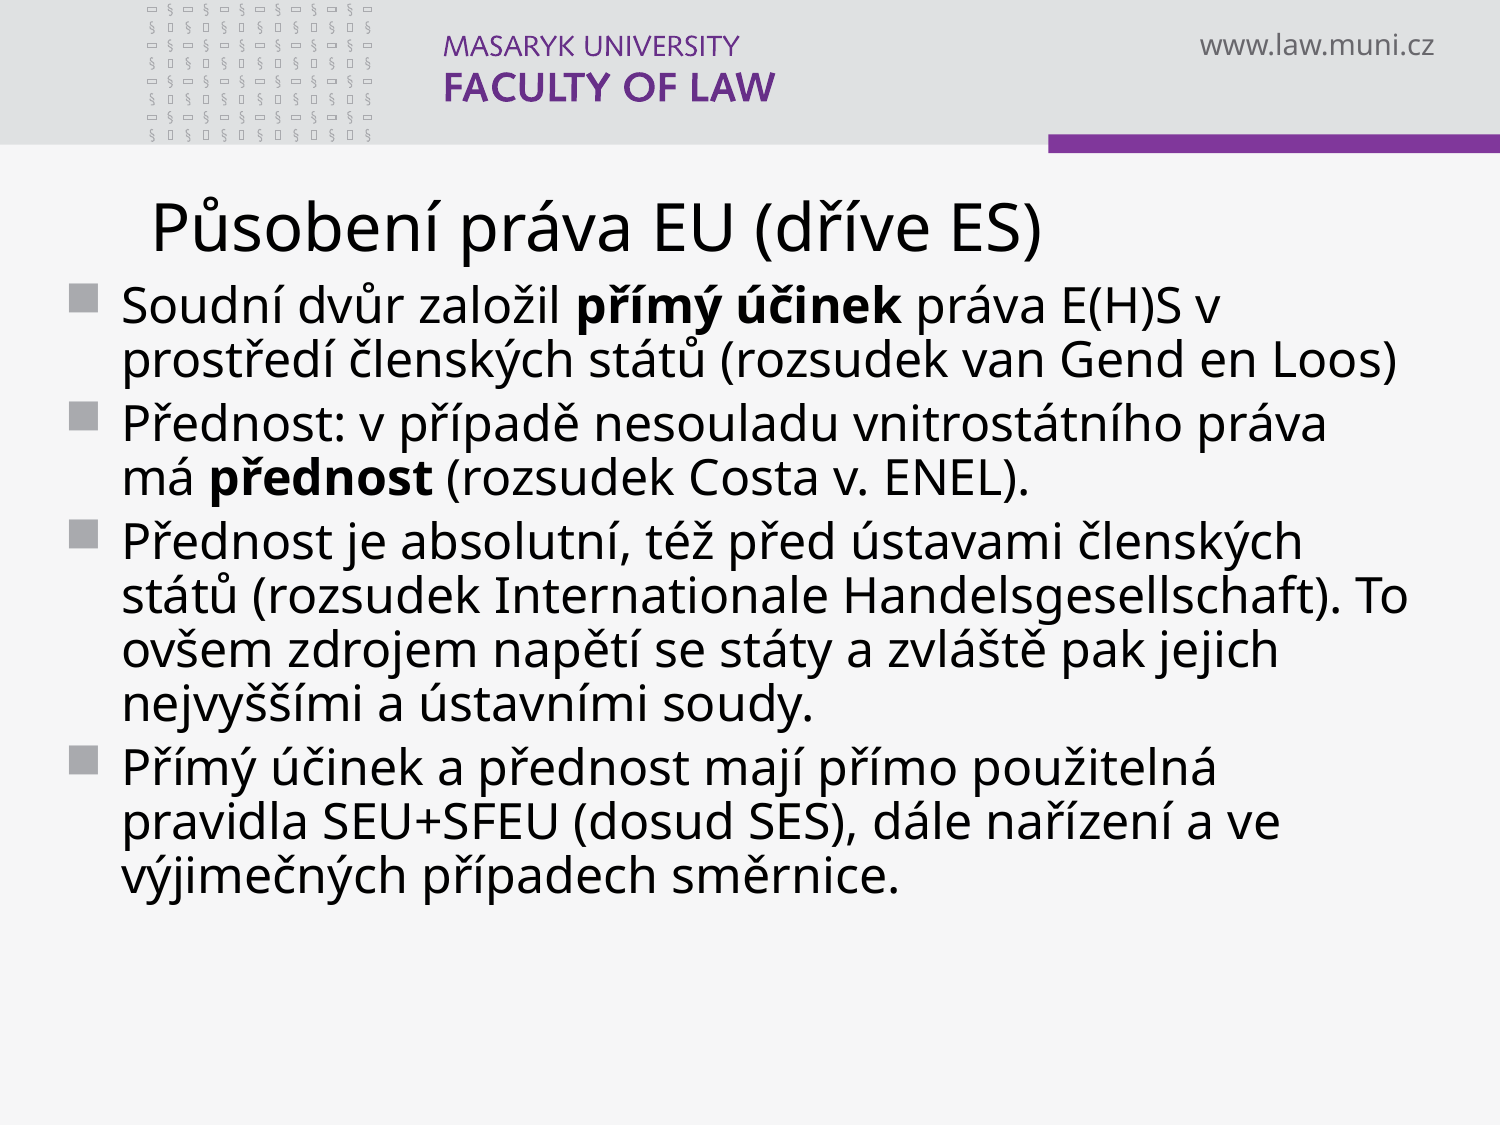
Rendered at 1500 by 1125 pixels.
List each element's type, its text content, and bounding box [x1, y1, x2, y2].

list Soudní dvůr založil přímý účinek práva E(H)S v prostředí členských států (rozsudek van Gend en Loos) Přednost: v případě nesouladu vnitrostátního práva má přednost (rozsudek Costa v. ENEL). Přednost je absolutní, též před ústavami členských států (rozsudek Internationale Handelsgesellschaft). To ovšem zdrojem napětí se státy a zvláště pak jejich nejvyššími a ústavními soudy. Přímý účinek a přednost mají přímo použitelná pravidla SEU+SFEU (dosud SES), dále nařízení a ve výjimečných případech směrnice. [64, 280, 1415, 1024]
title Působení práva EU (dříve ES) [150, 184, 1425, 268]
